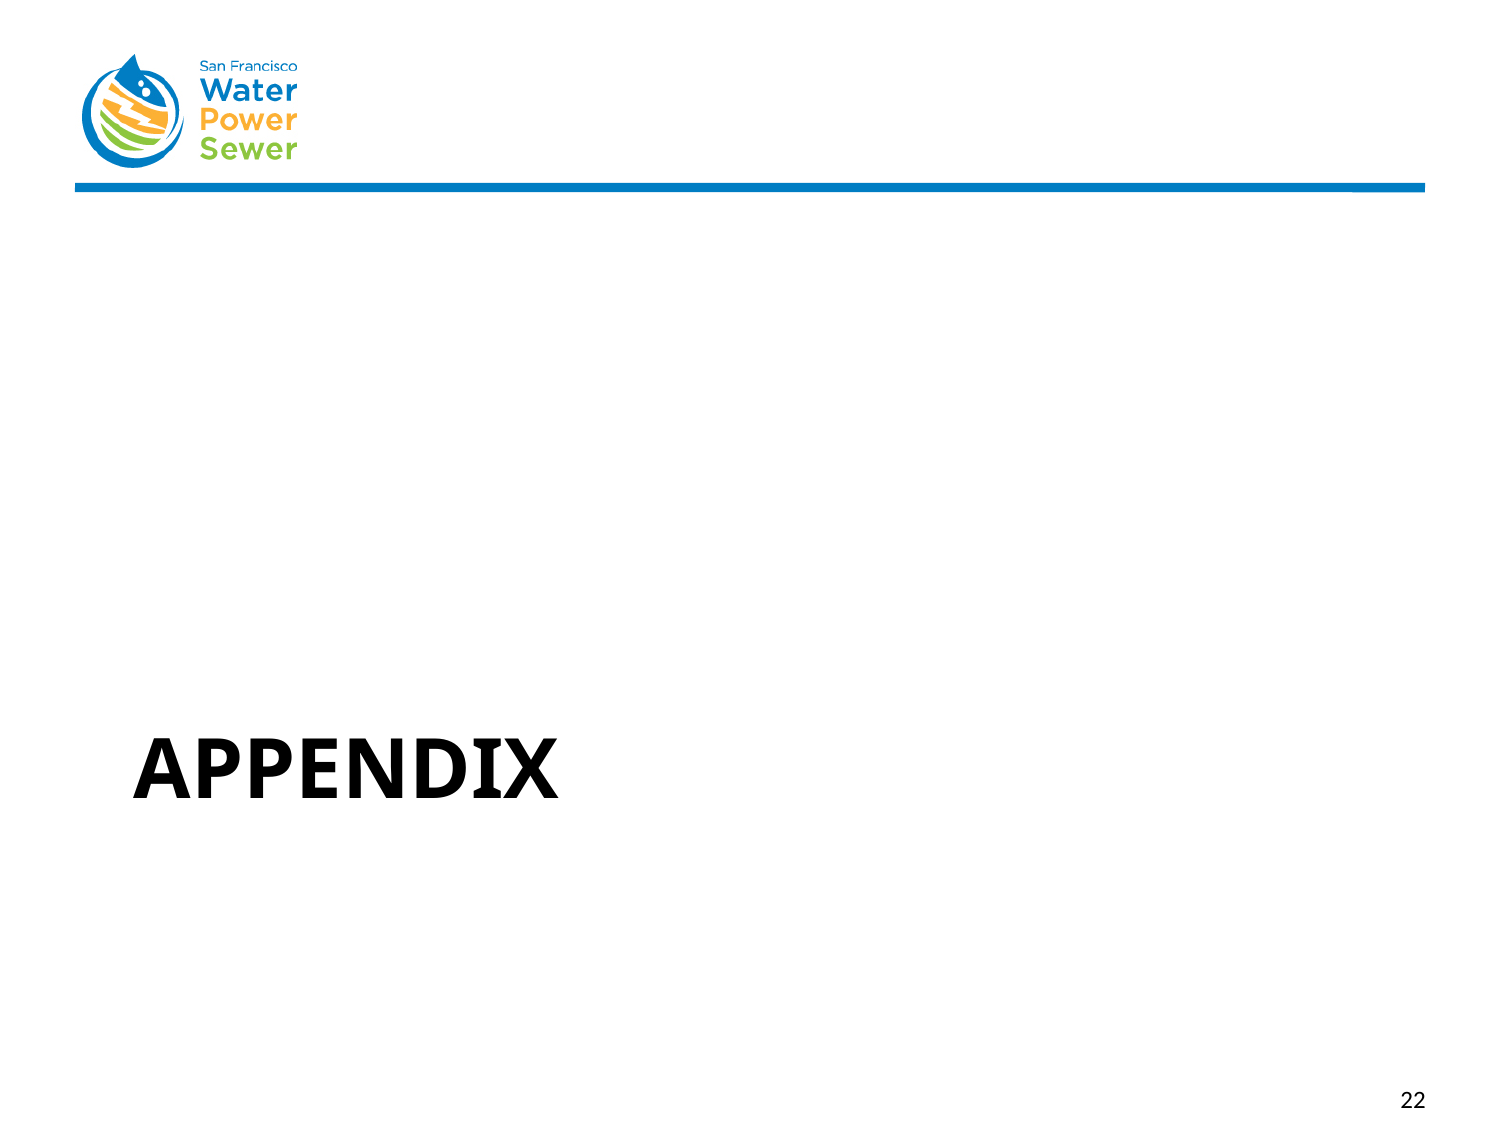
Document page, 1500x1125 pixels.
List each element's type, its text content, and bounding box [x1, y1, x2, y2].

picture [75, 44, 299, 177]
title Appendix [118, 722, 1394, 947]
slide_number 22 [1080, 1045, 1442, 1122]
